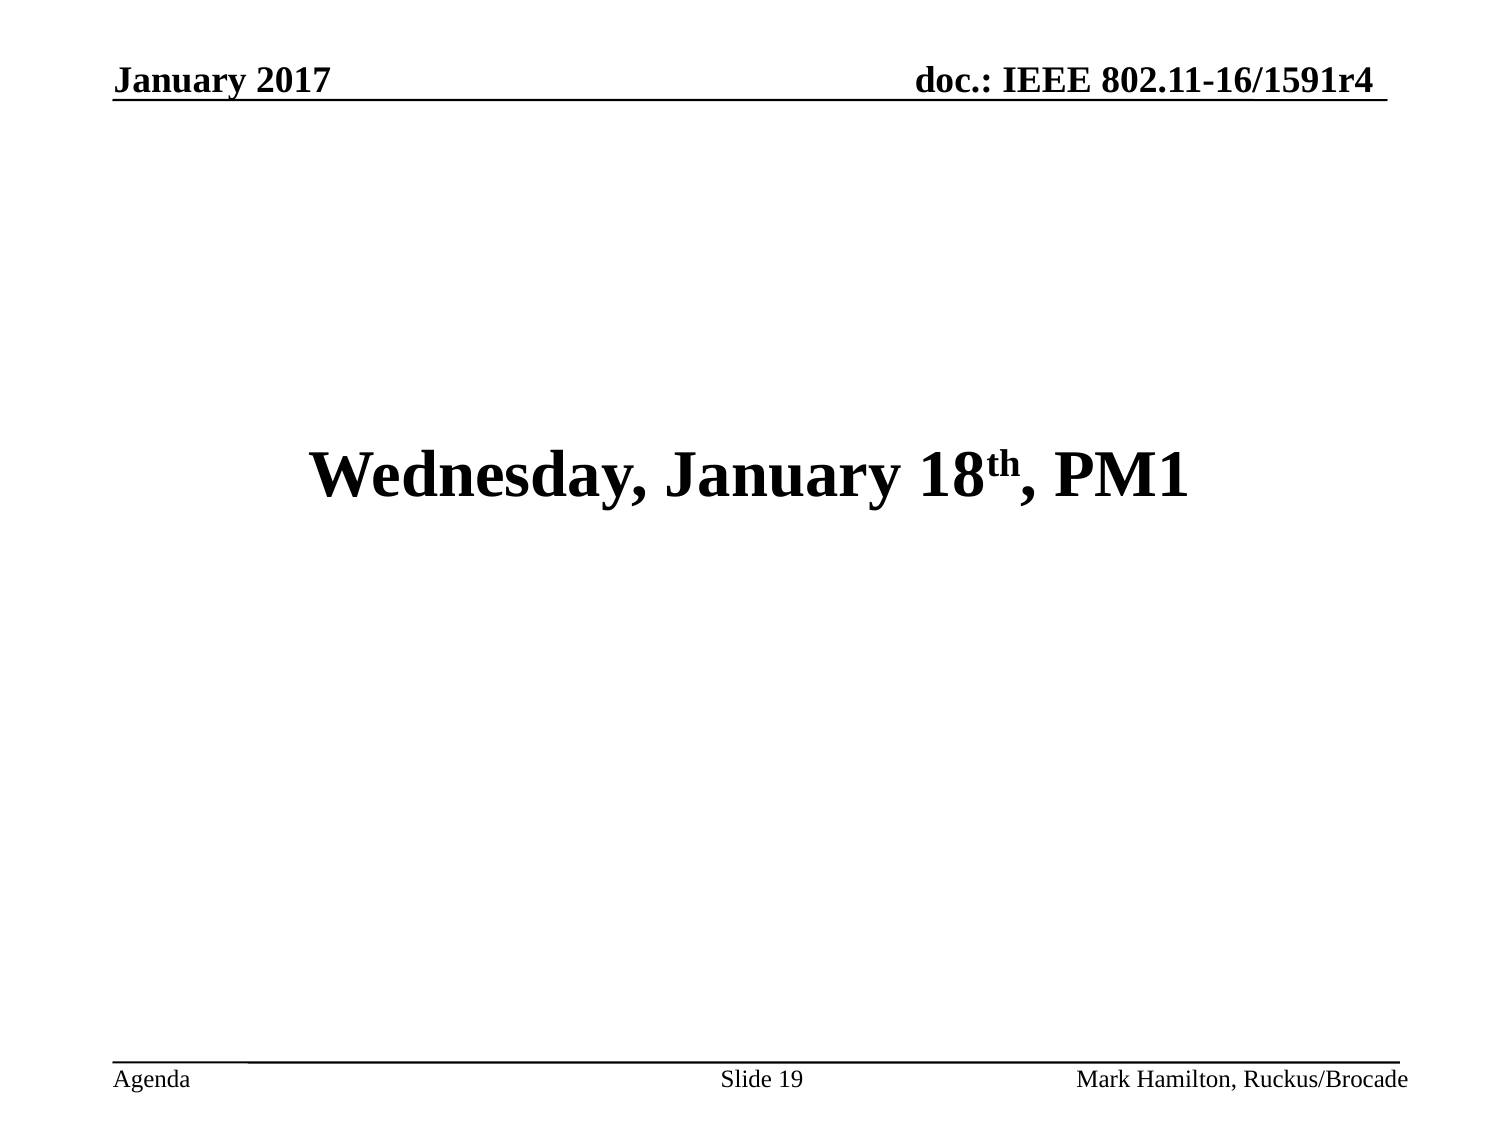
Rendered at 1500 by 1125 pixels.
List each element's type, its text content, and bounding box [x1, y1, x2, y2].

title Wednesday, January 18th, PM1 [112, 349, 1388, 591]
